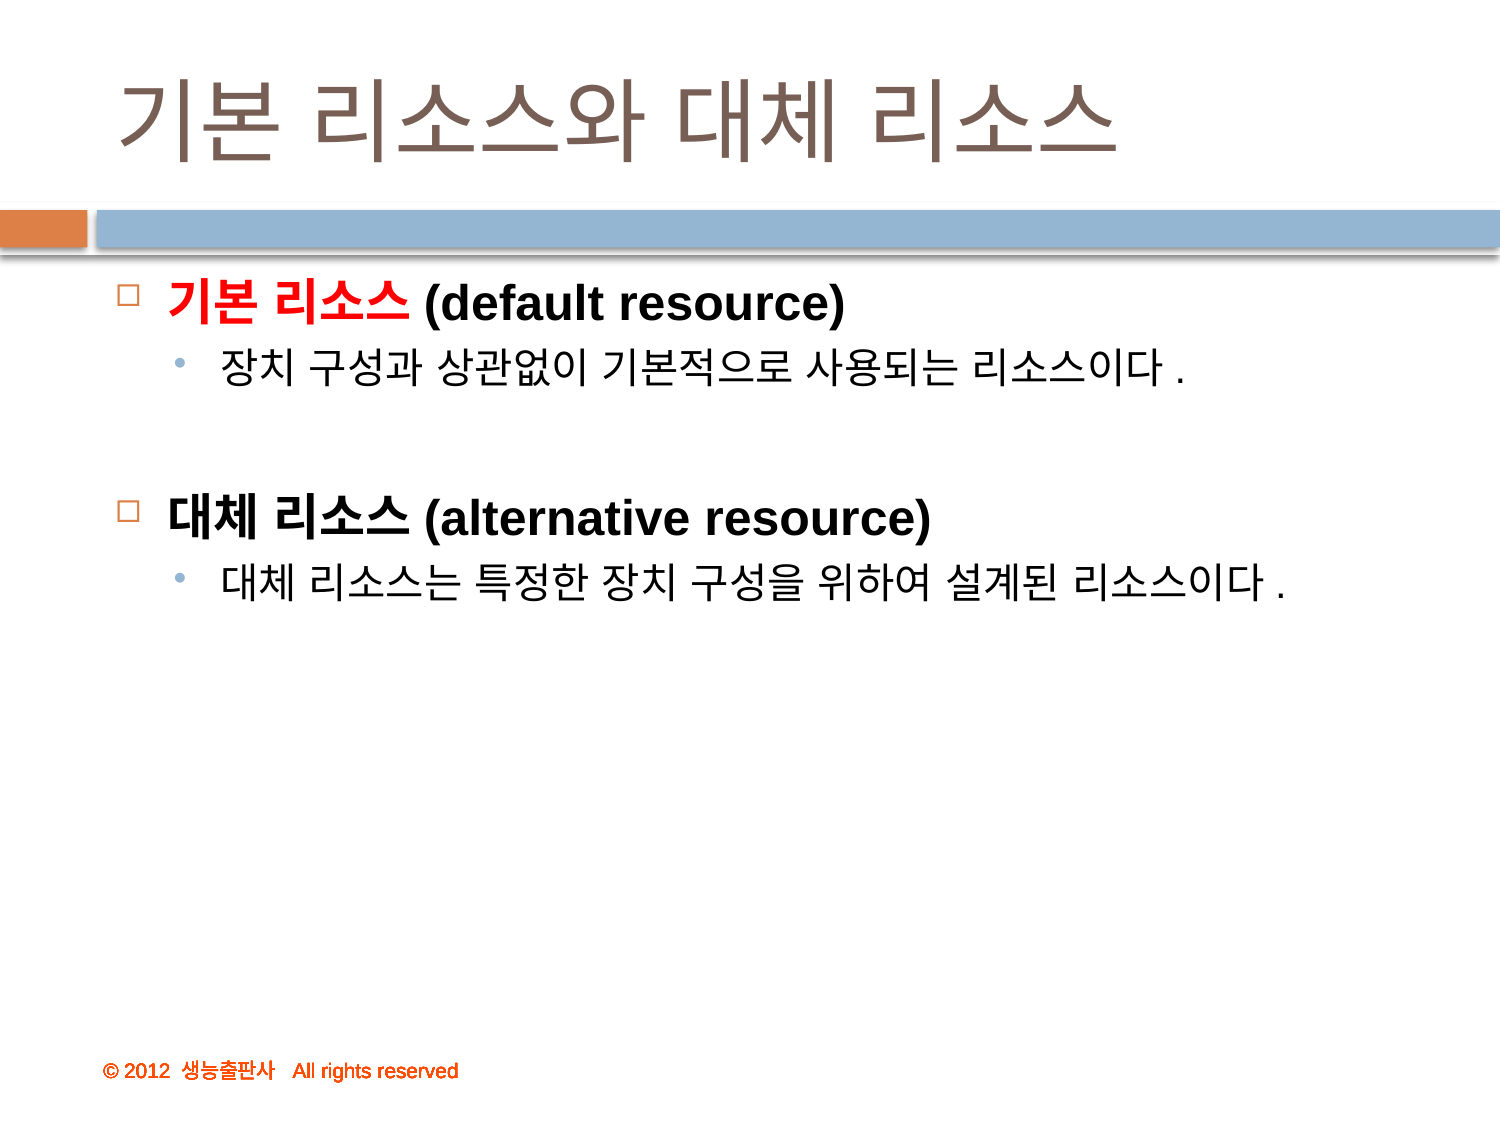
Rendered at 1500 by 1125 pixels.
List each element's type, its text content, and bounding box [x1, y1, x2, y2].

title 기본 리소스와 대체 리소스 [100, 37, 1438, 200]
list 기본 리소스(default resource) 장치 구성과 상관없이 기본적으로 사용되는 리소스이다. 대체 리소스(alternative resource) 대체 리소스는 특정한 장치 구성을 위하여 설계된 리소스이다. [100, 262, 1438, 1000]
